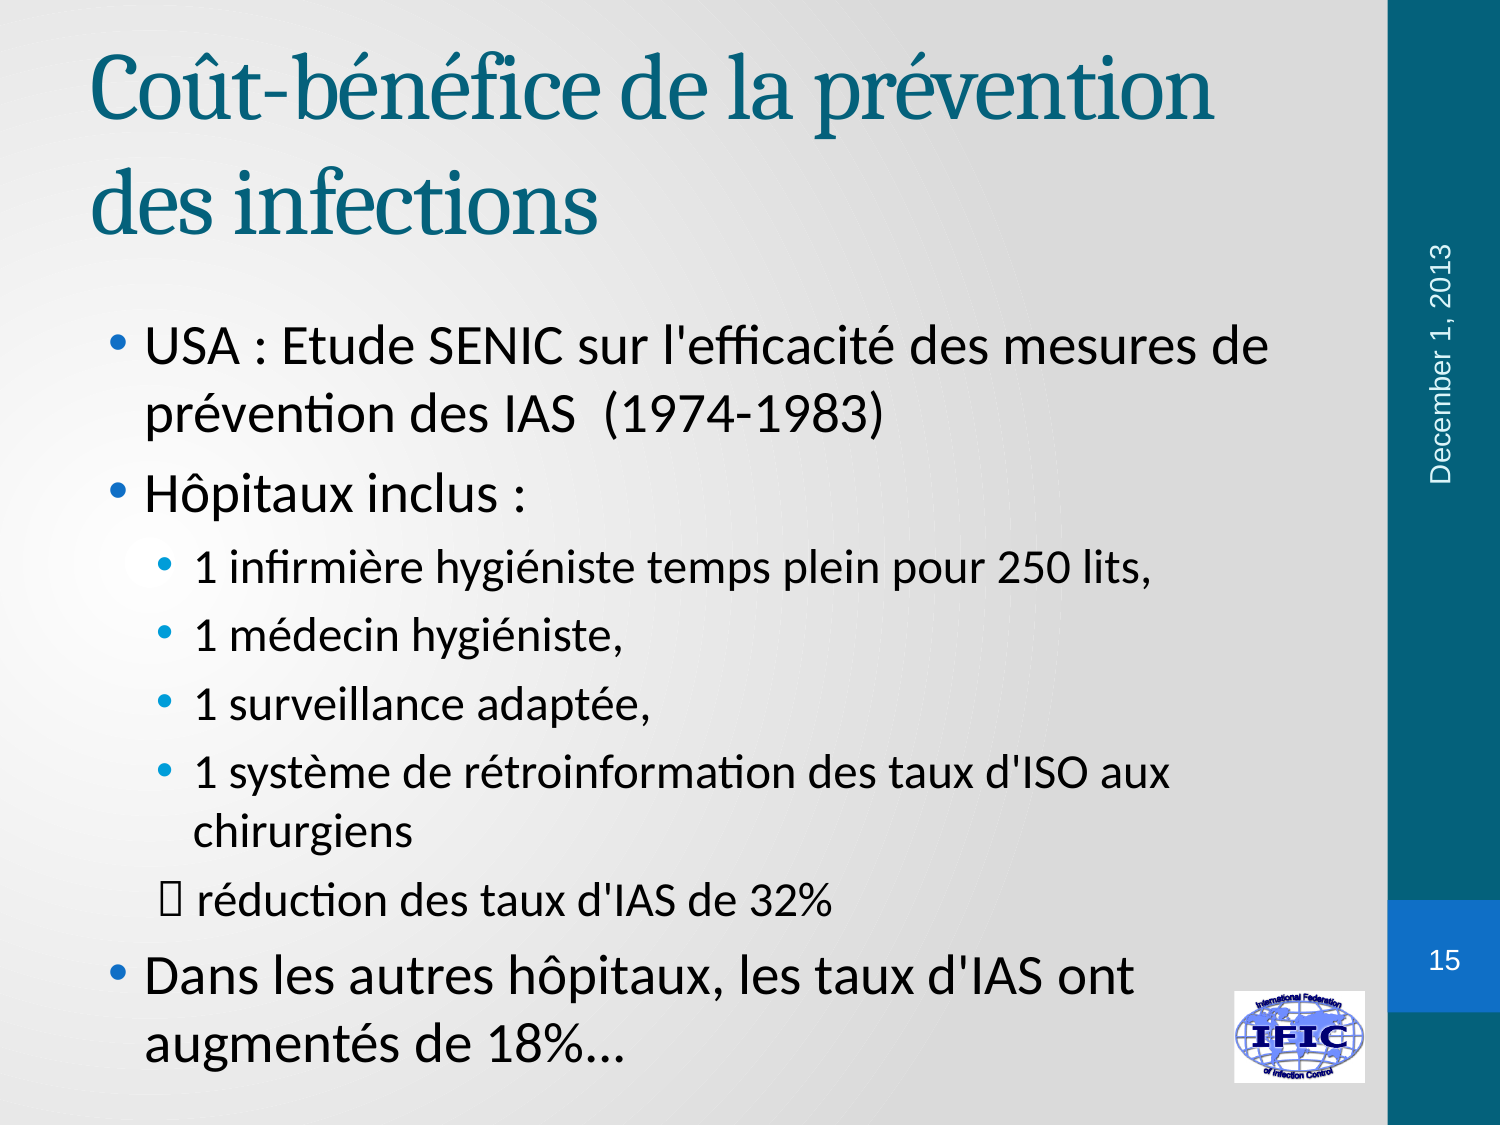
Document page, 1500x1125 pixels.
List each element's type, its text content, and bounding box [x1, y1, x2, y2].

slide_number 15 [1397, 924, 1492, 994]
list USA : Etude SENIC sur l'efficacité des mesures de prévention des IAS (1974-1983) Hôpitaux inclus : 1 infirmière hygiéniste temps plein pour 250 lits, 1 médecin hygiéniste, 1 surveillance adaptée, 1 système de rétroinformation des taux d'ISO aux chirurgiens  réduction des taux d'IAS de 32% Dans les autres hôpitaux, les taux d'IAS ont augmentés de 18%... [74, 299, 1326, 1088]
title Coût-bénéfice de la prévention des infections [75, 45, 1325, 233]
picture [1326, 991, 1365, 1083]
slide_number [1408, 100, 1469, 501]
